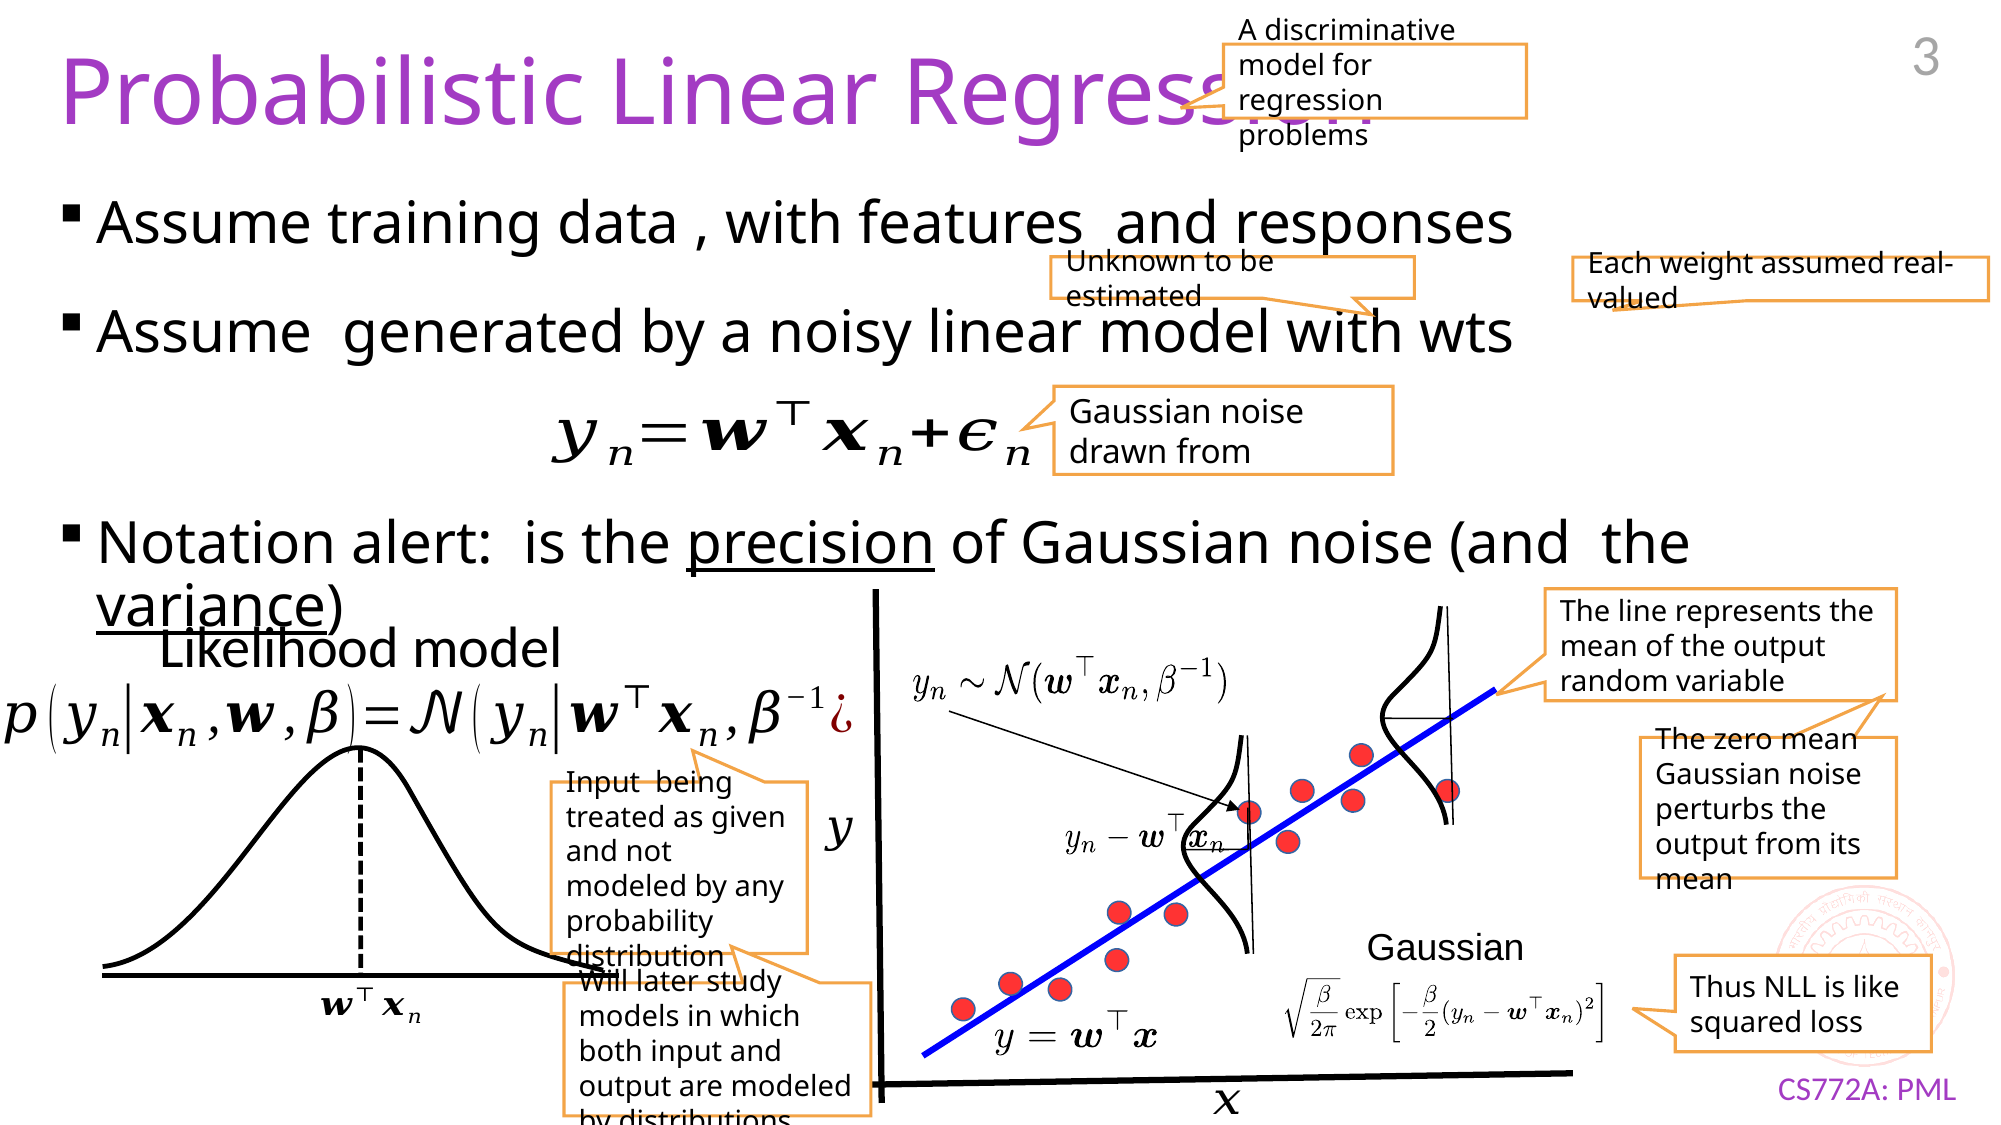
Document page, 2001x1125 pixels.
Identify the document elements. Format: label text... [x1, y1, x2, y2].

text_box [951, 998, 975, 1021]
text_box [1250, 801, 1261, 824]
text_box [1204, 735, 1245, 849]
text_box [1064, 813, 1226, 855]
title Probabilistic Linear Regression [43, 27, 1970, 163]
text_box 3 [1857, 22, 1957, 83]
text_box [1276, 830, 1300, 854]
text_box Gaussian [1351, 912, 1540, 970]
text_box [1382, 719, 1447, 825]
text_box [1349, 743, 1374, 767]
text_box [1164, 903, 1188, 926]
text_box Unknown to be estimated [1049, 255, 1416, 317]
text_box [1341, 789, 1365, 813]
text_box [1048, 978, 1072, 1001]
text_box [912, 656, 1230, 704]
text_box [998, 972, 1023, 996]
text_box [1105, 948, 1129, 972]
text_box Likelihood model [144, 601, 578, 687]
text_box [993, 1010, 1159, 1056]
text_box The zero mean Gaussian noise perturbs the output from its mean [1639, 693, 1898, 880]
text_box [1244, 801, 1249, 824]
text_box [1446, 779, 1460, 803]
text_box [948, 711, 1240, 812]
text_box [1107, 901, 1131, 924]
text_box Thus NLL is like squared loss [1631, 954, 1933, 1053]
text_box [102, 747, 604, 971]
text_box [1282, 978, 1609, 1043]
text_box A discriminative model for regression problems [1180, 43, 1528, 120]
text_box Will later study models in which both input and output are modeled by distributions [562, 944, 872, 1117]
text_box [1290, 779, 1314, 803]
text_box [1382, 606, 1444, 718]
text_box Each weight assumed real-valued [1571, 256, 1990, 312]
text_box [1184, 850, 1248, 954]
